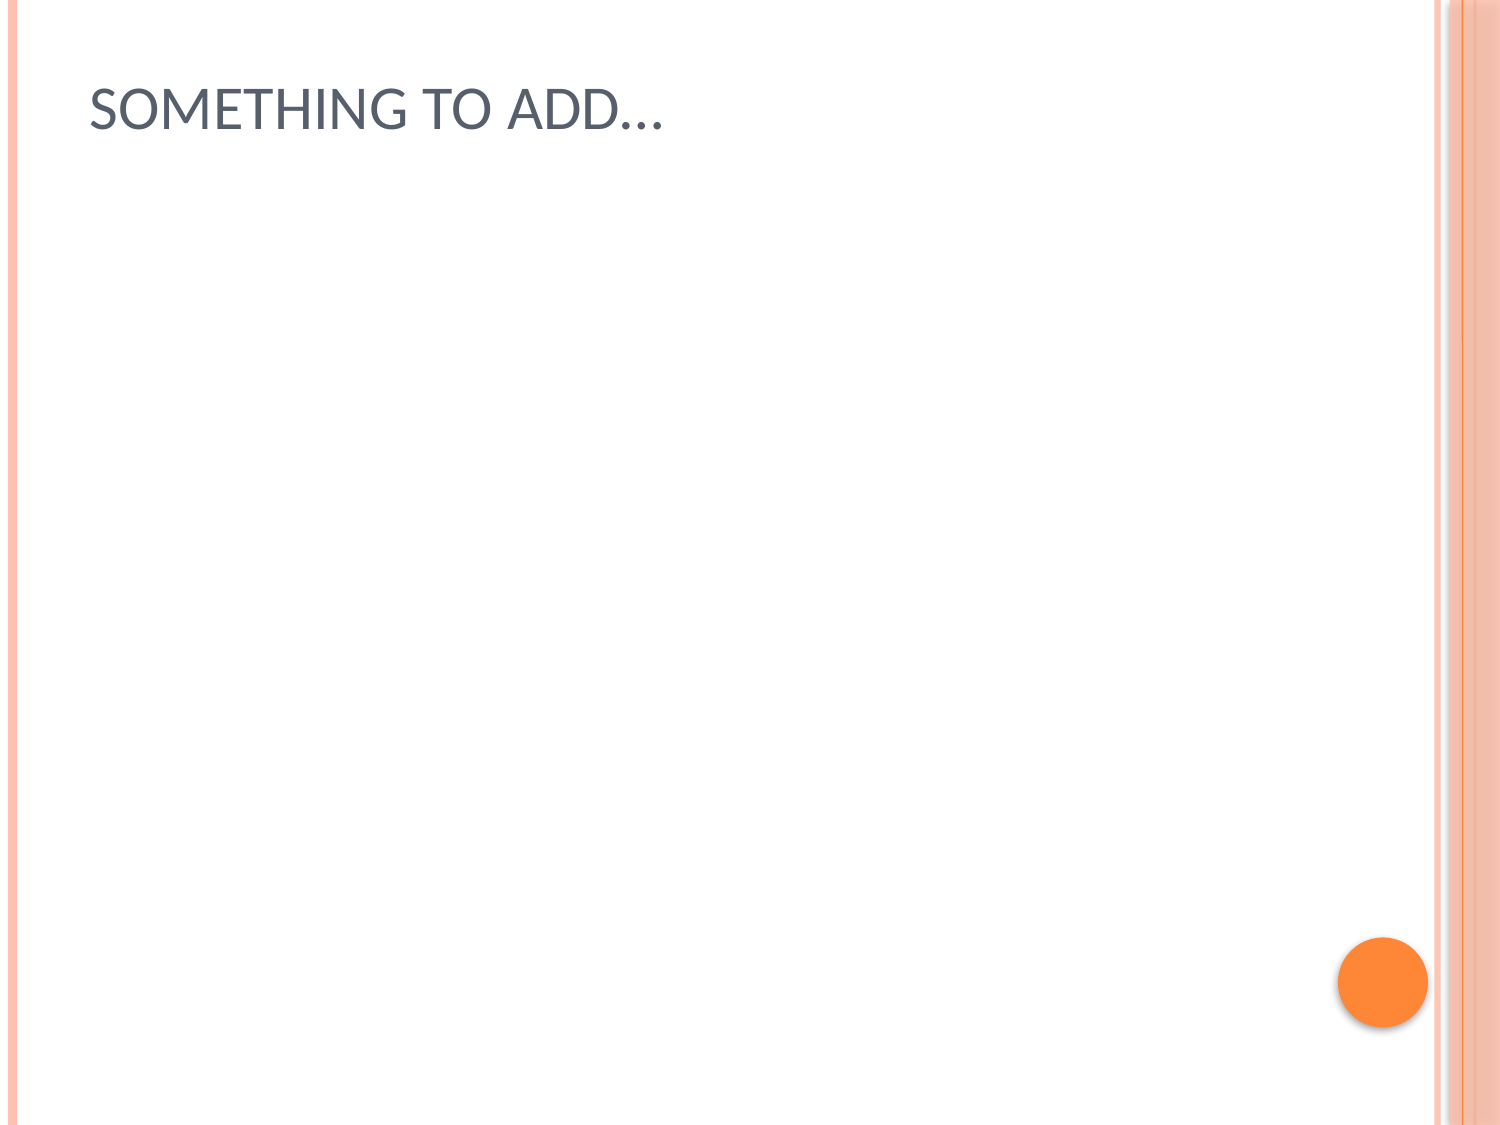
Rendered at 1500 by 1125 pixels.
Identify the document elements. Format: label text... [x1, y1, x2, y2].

title Something to Add… [75, 45, 1300, 150]
